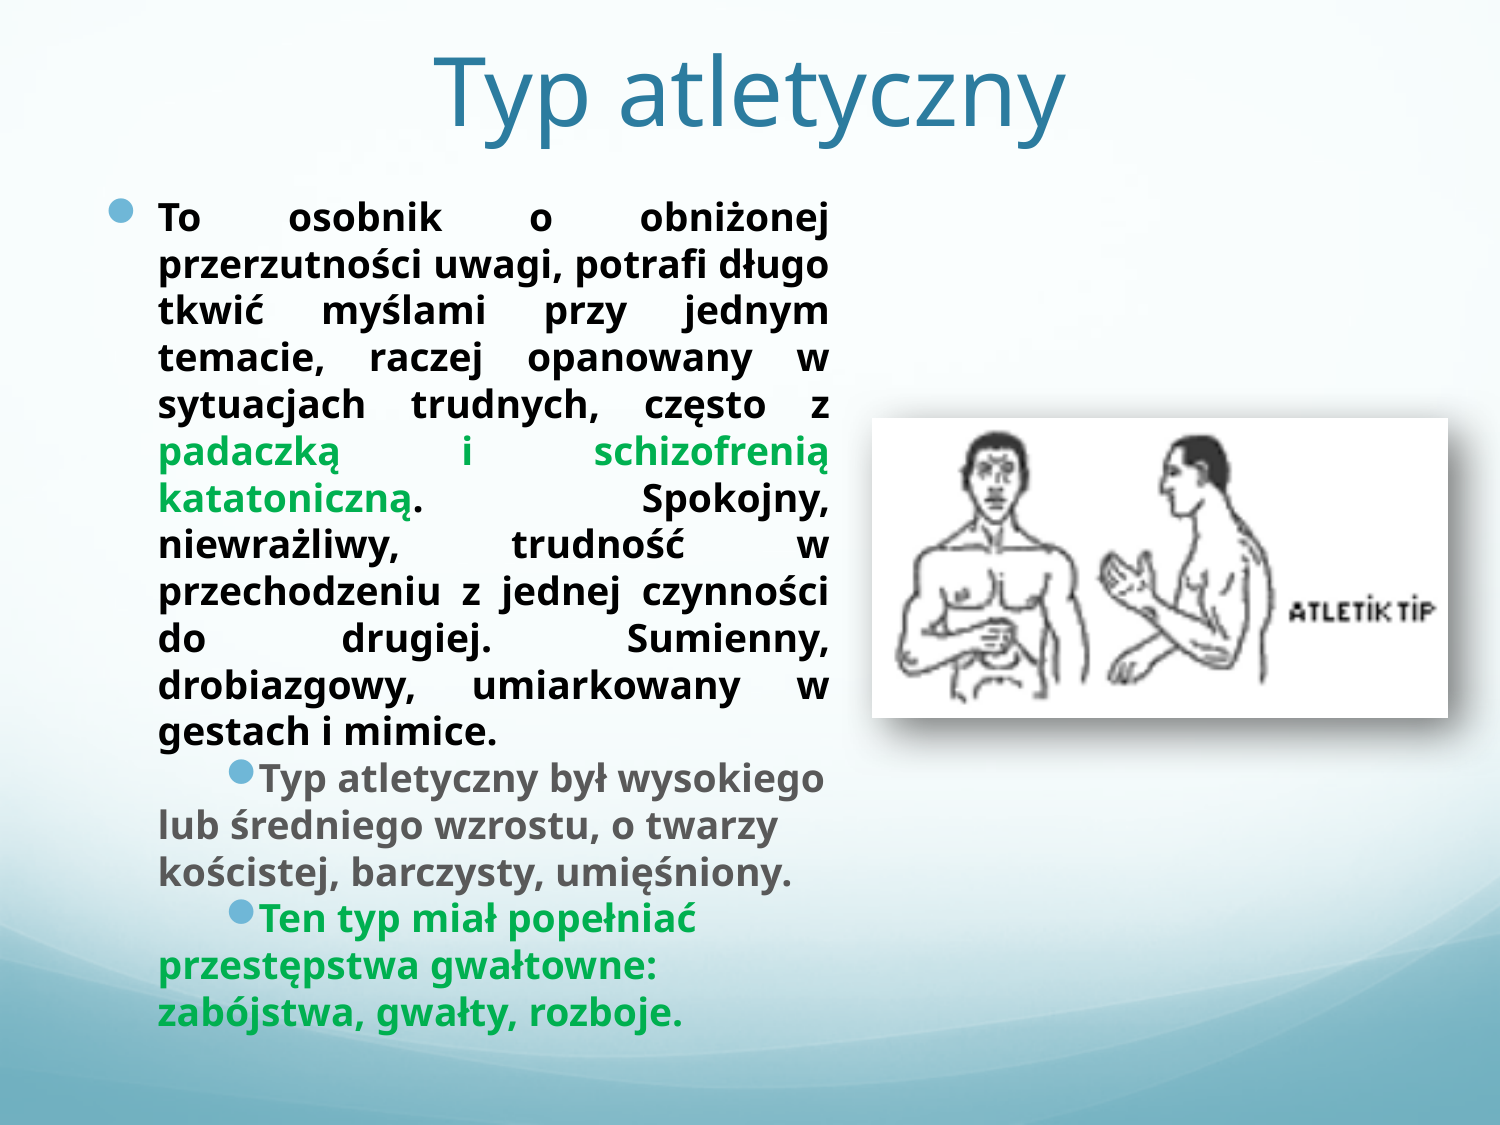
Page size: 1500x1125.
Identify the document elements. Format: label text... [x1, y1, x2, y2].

picture [871, 417, 1448, 718]
list To osobnik o obniżonej przerzutności uwagi, potrafi długo tkwić myślami przy jednym temacie, raczej opanowany w sytuacjach trudnych, często z padaczką i schizofrenią katatoniczną. Spokojny, niewrażliwy, trudność w przechodzeniu z jednej czynności do drugiej. Sumienny, drobiazgowy, umiarkowany w gestach i mimice. Typ atletyczny był wysokiego lub średniego wzrostu, o twarzy kościstej, barczysty, umięśniony. Ten typ miał popełniać przestępstwa gwałtowne: zabójstwa, gwałty, rozboje. [90, 184, 845, 1094]
title Typ atletyczny [90, 40, 1410, 153]
